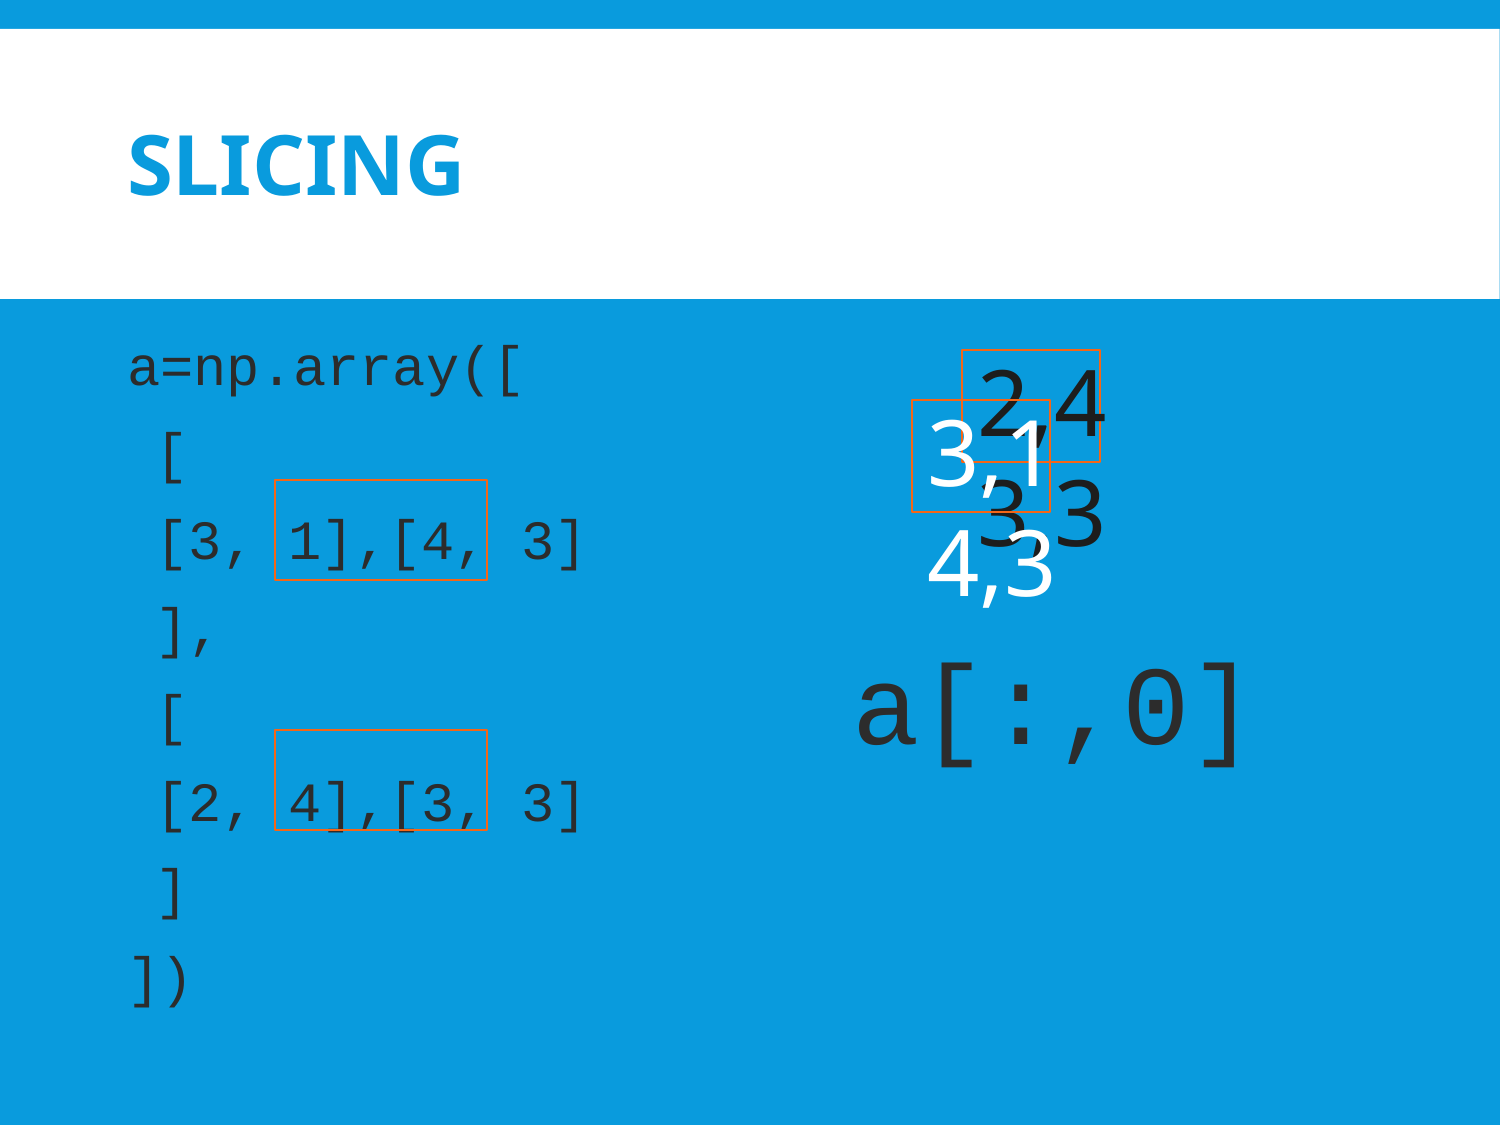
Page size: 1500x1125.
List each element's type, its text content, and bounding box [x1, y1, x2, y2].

text_box 2,4 3,3 [962, 337, 1138, 573]
text_box [274, 479, 488, 581]
text_box 3,1 4,3 [912, 387, 1088, 623]
text_box a[:,0] [837, 624, 1438, 775]
title Slicing [112, 46, 1388, 295]
list a=np.array([ [ [3, 1],[4, 3] ], [ [2, 4],[3, 3] ] ]) [112, 329, 1388, 1020]
text_box [274, 729, 488, 831]
text_box [911, 399, 1051, 513]
